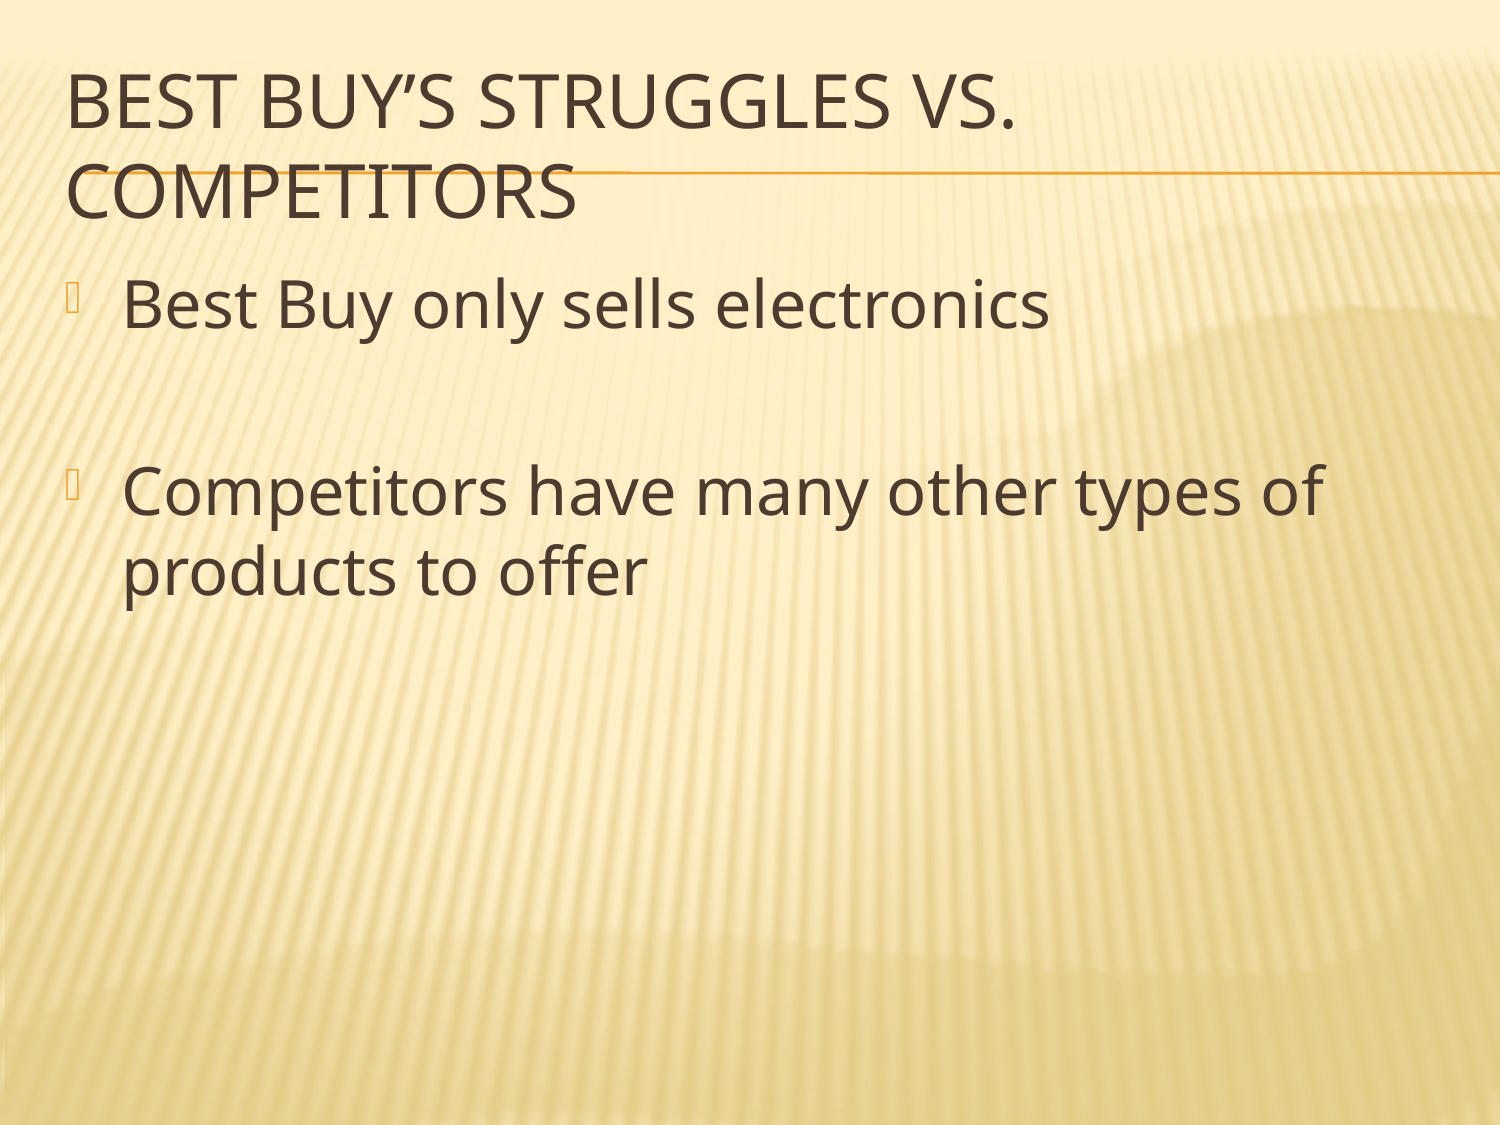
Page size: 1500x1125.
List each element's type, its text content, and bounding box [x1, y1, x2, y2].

title Best buy’s struggles vs. competitors [50, 75, 1475, 213]
list Best Buy only sells electronics Competitors have many other types of products to offer [50, 254, 1475, 998]
